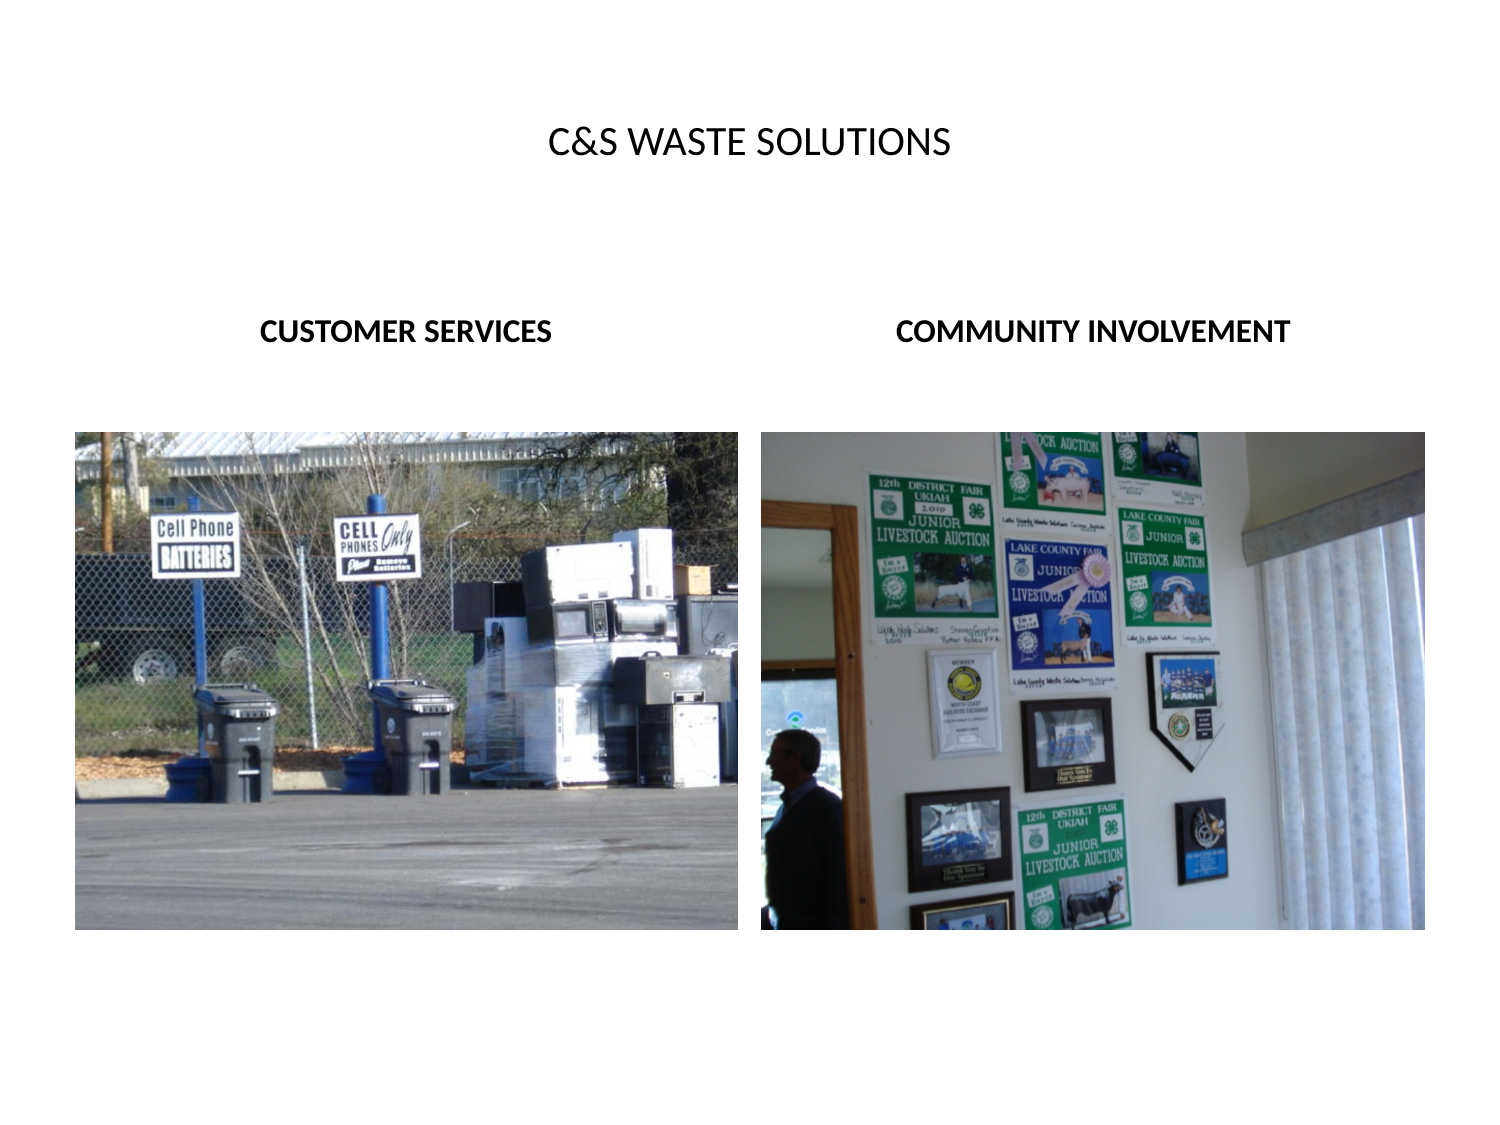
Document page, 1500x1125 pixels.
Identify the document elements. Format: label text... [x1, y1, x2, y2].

list CUSTOMER SERVICES [75, 251, 738, 357]
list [74, 432, 738, 930]
list COMMUNITY INVOLVEMENT [761, 251, 1425, 357]
title C&S WASTE SOLUTIONS [75, 45, 1425, 233]
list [761, 431, 1426, 930]
